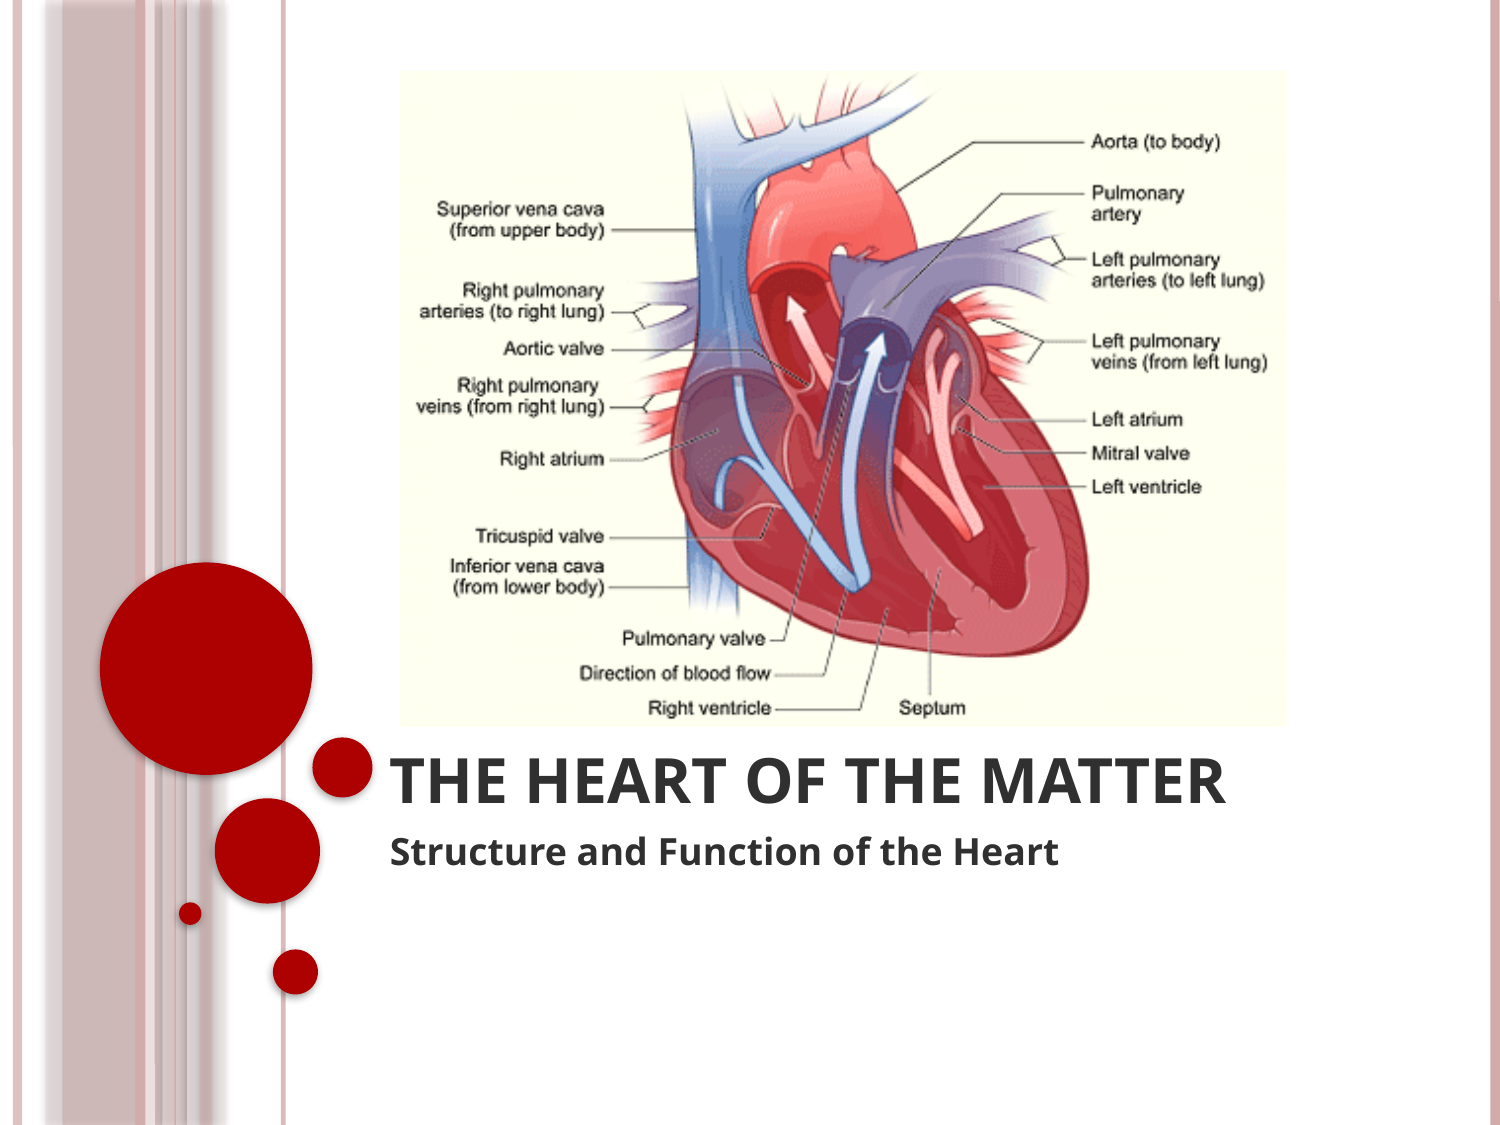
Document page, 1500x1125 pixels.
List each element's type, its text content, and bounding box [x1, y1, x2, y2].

picture [399, 71, 1288, 727]
subtitle Structure and Function of the Heart [375, 820, 1388, 1046]
title The Heart of the Matter [375, 512, 1388, 820]
